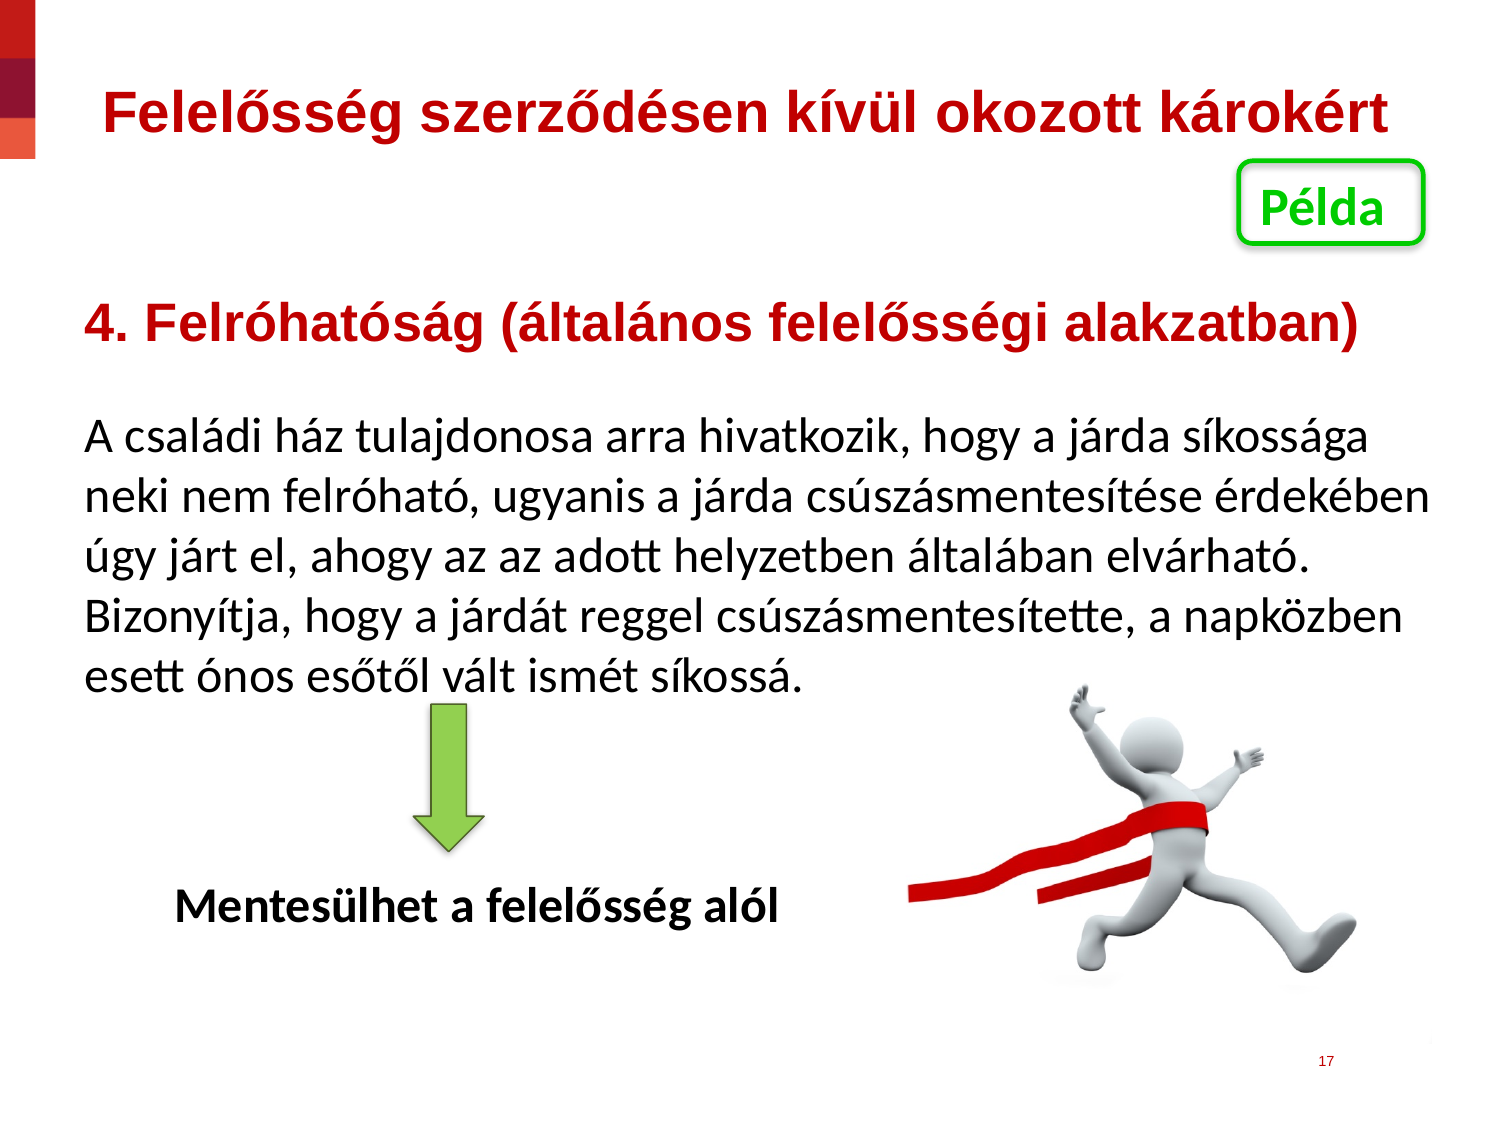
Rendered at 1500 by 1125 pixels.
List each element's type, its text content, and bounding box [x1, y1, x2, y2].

text_box 17 [1303, 1052, 1376, 1081]
text_box [1237, 160, 1425, 245]
text_box Mentesülhet a felelősség alól [159, 865, 809, 940]
text_box 4. Felróhatóság (általános felelősségi alakzatban) A családi ház tulajdonosa arra hivatkozik, hogy a járda síkossága neki nem felróható, ugyanis a járda csúszásmentesítése érdekében úgy járt el, ahogy az az adott helyzetben általában elvárható. Bizonyítja, hogy a járdát reggel csúszásmentesítette, a napközben esett ónos esőtől vált ismét síkossá. [84, 302, 1456, 747]
text_box Példa [1260, 136, 1455, 292]
text_box [412, 703, 485, 853]
text_box Felelősség szerződésen kívül okozott károkért [81, 66, 1428, 152]
picture [840, 644, 1432, 1045]
